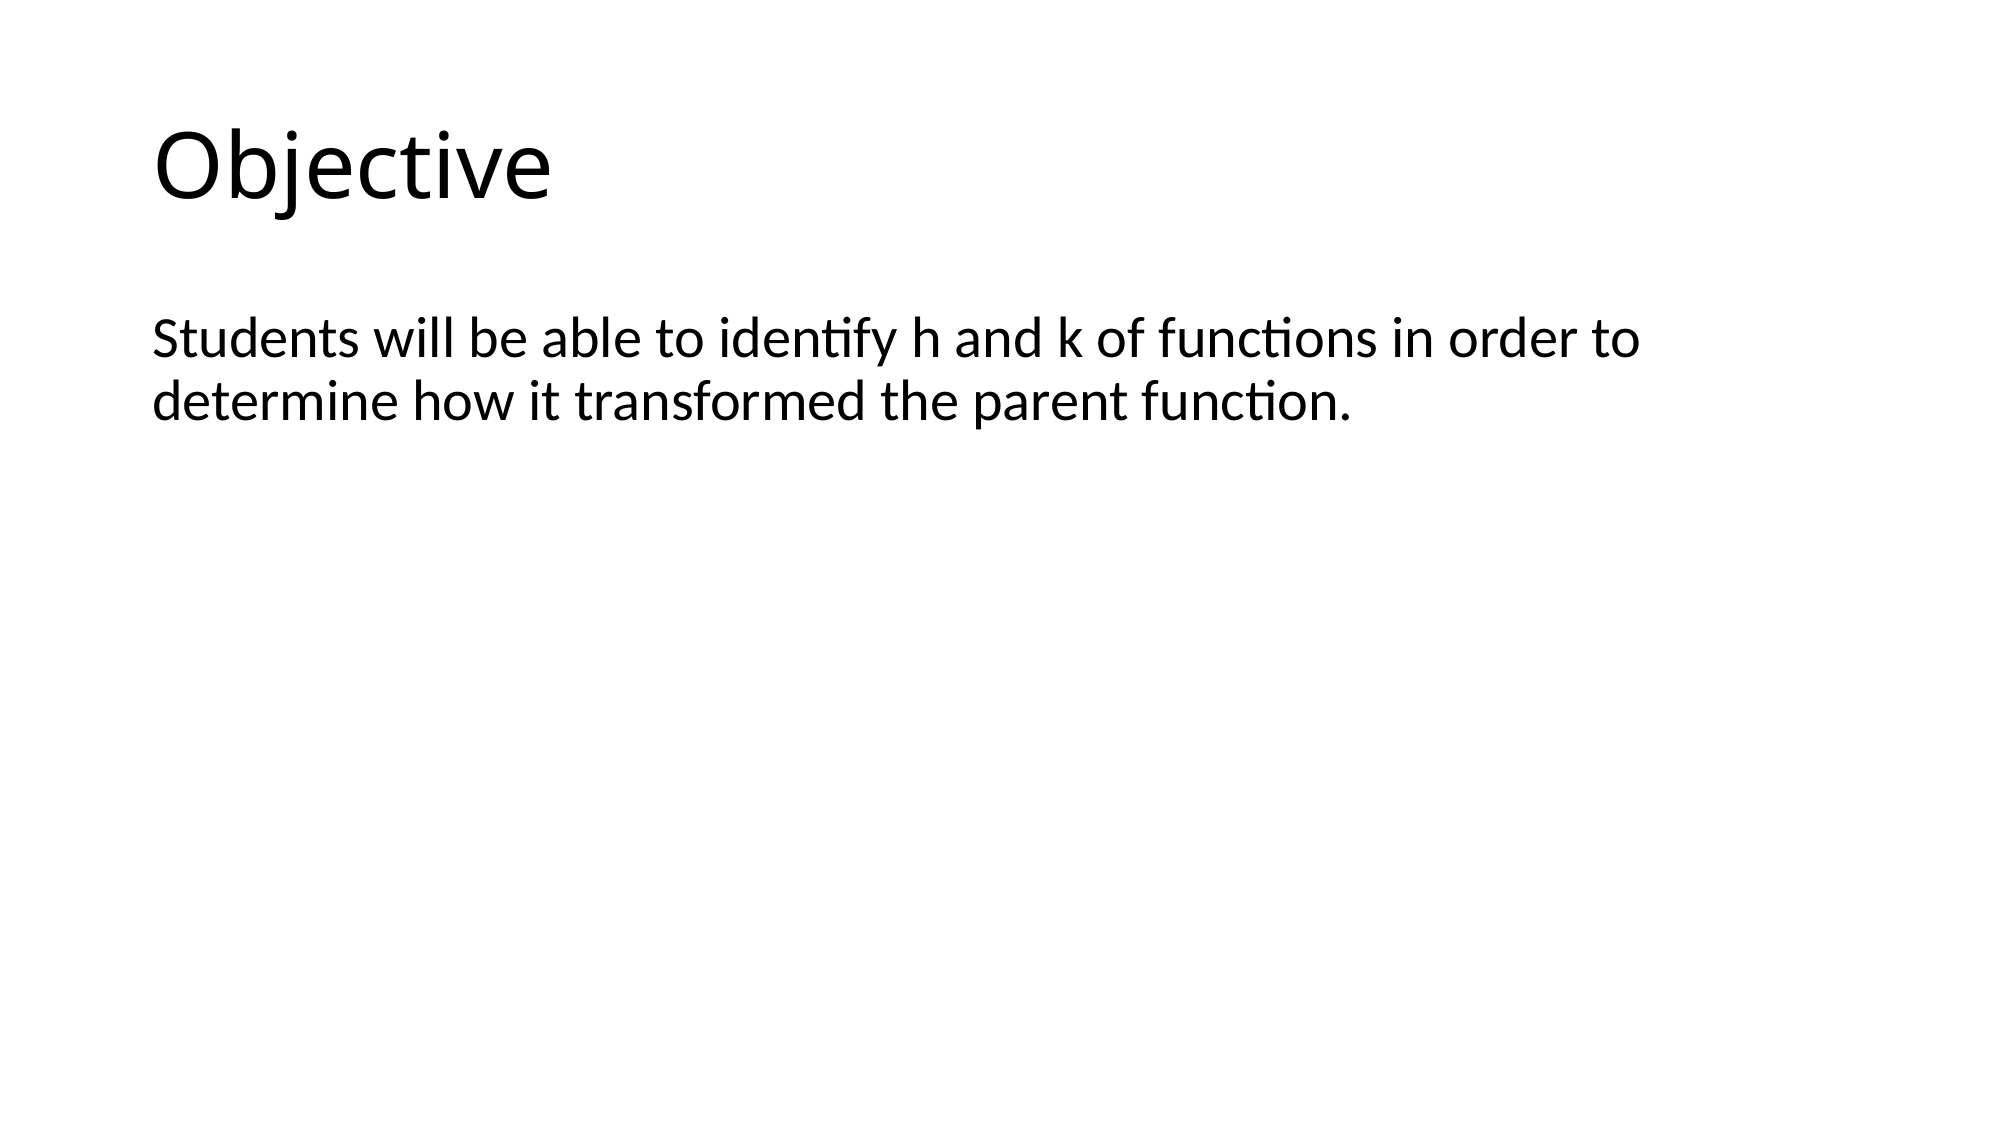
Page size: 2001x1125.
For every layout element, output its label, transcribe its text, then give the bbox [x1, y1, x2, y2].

title Objective [137, 59, 1863, 278]
list Students will be able to identify h and k of functions in order to determine how it transformed the parent function. [137, 299, 1863, 1014]
